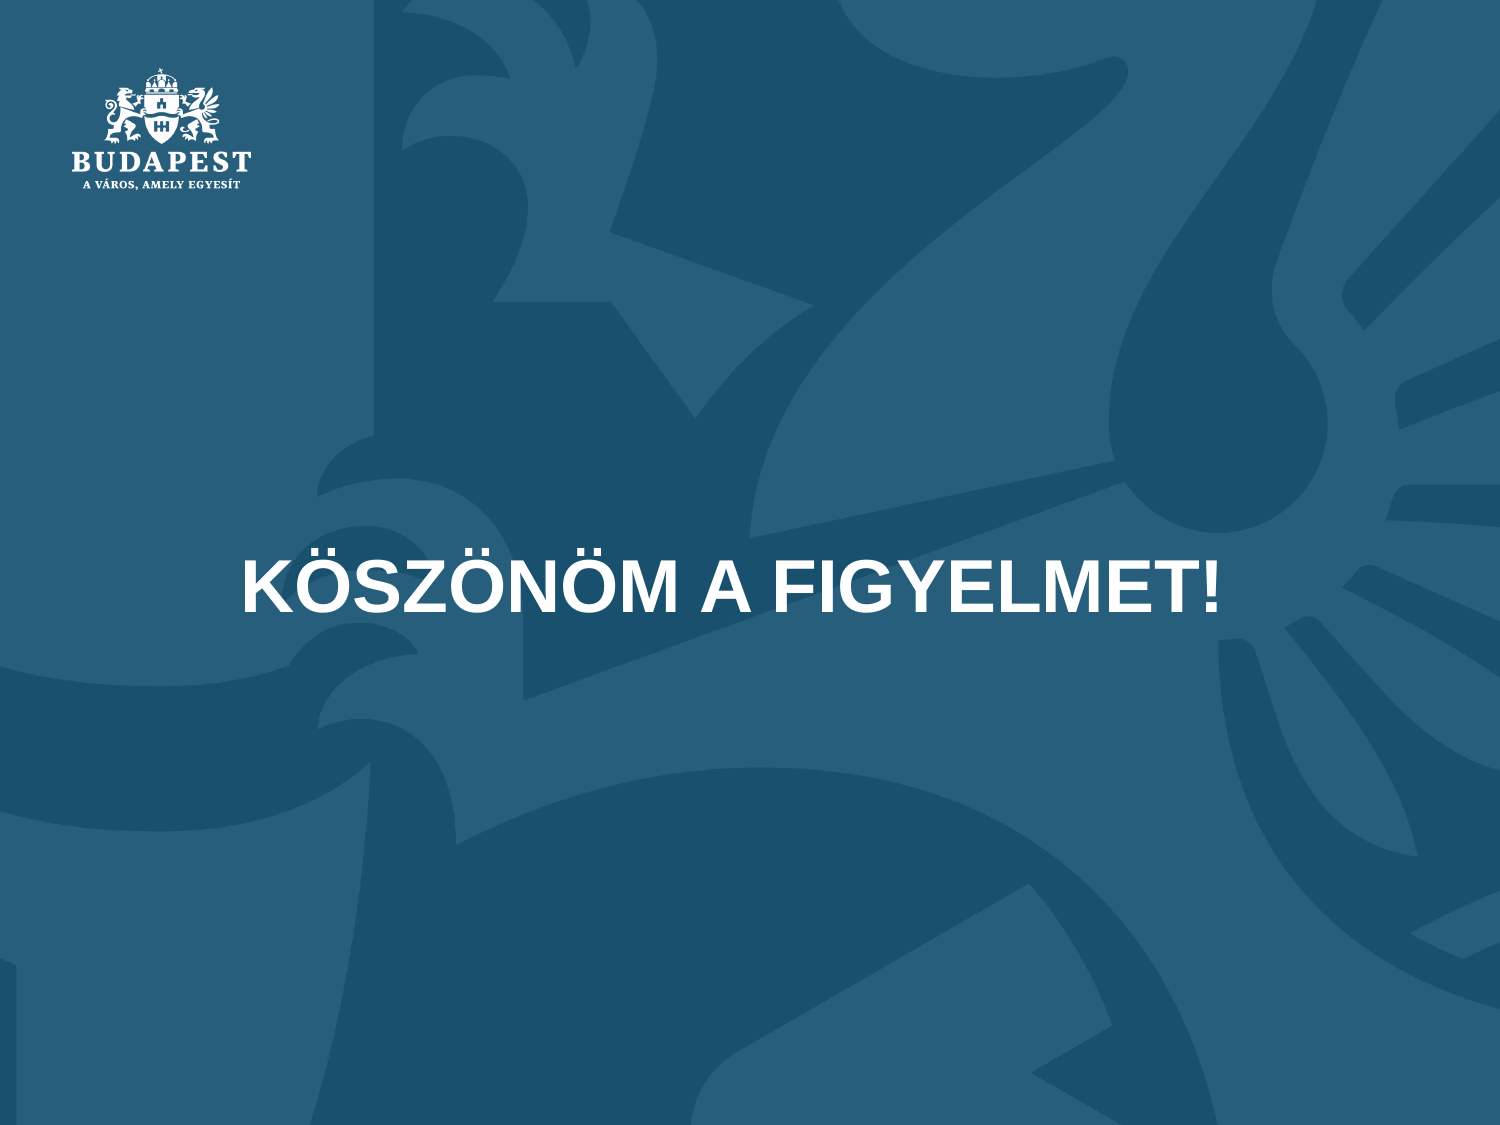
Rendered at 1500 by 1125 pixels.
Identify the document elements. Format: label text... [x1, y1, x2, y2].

list KÖSZÖNÖM A FIGYELMET! [24, 490, 1442, 635]
picture [0, 0, 1500, 1125]
